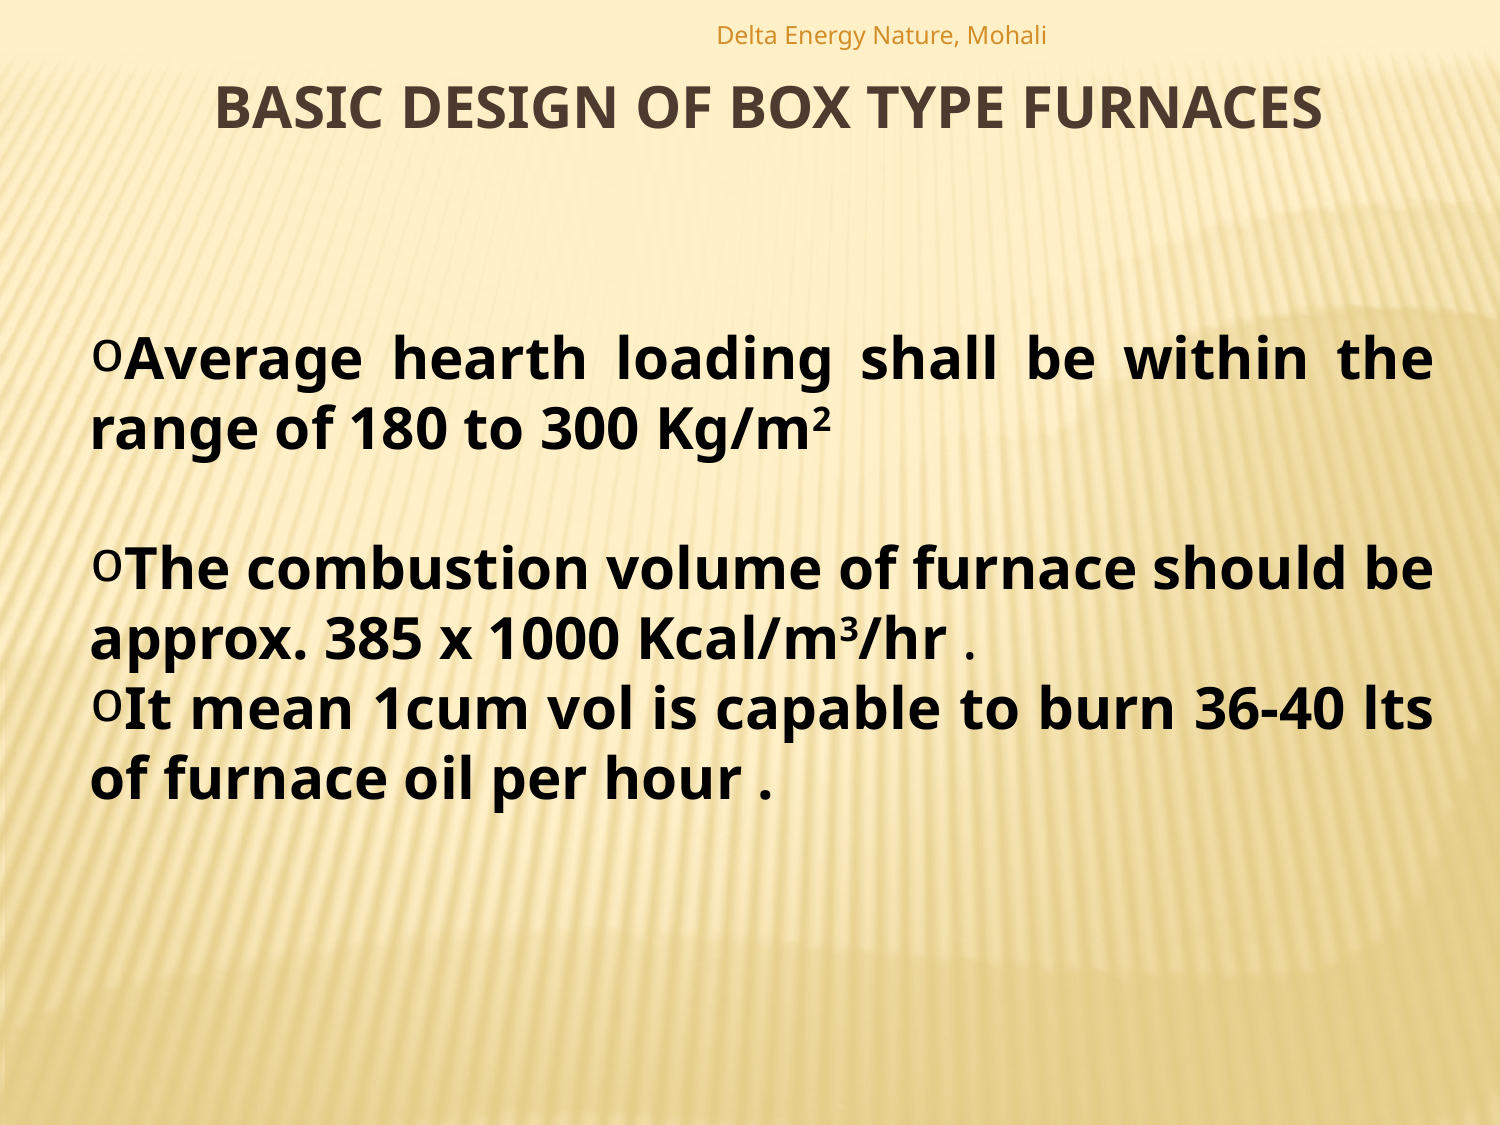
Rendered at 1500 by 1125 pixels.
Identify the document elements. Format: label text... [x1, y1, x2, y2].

footer Delta Energy Nature, Mohali [512, 12, 1063, 60]
text_box Average hearth loading shall be within the range of 180 to 300 Kg/m2 The combustion volume of furnace should be approx. 385 x 1000 Kcal/m3/hr . It mean 1cum vol is capable to burn 36-40 lts of furnace oil per hour . [75, 313, 1450, 889]
text_box BASIC DESIGN OF BOX TYPE FURNACES [87, 62, 1450, 148]
